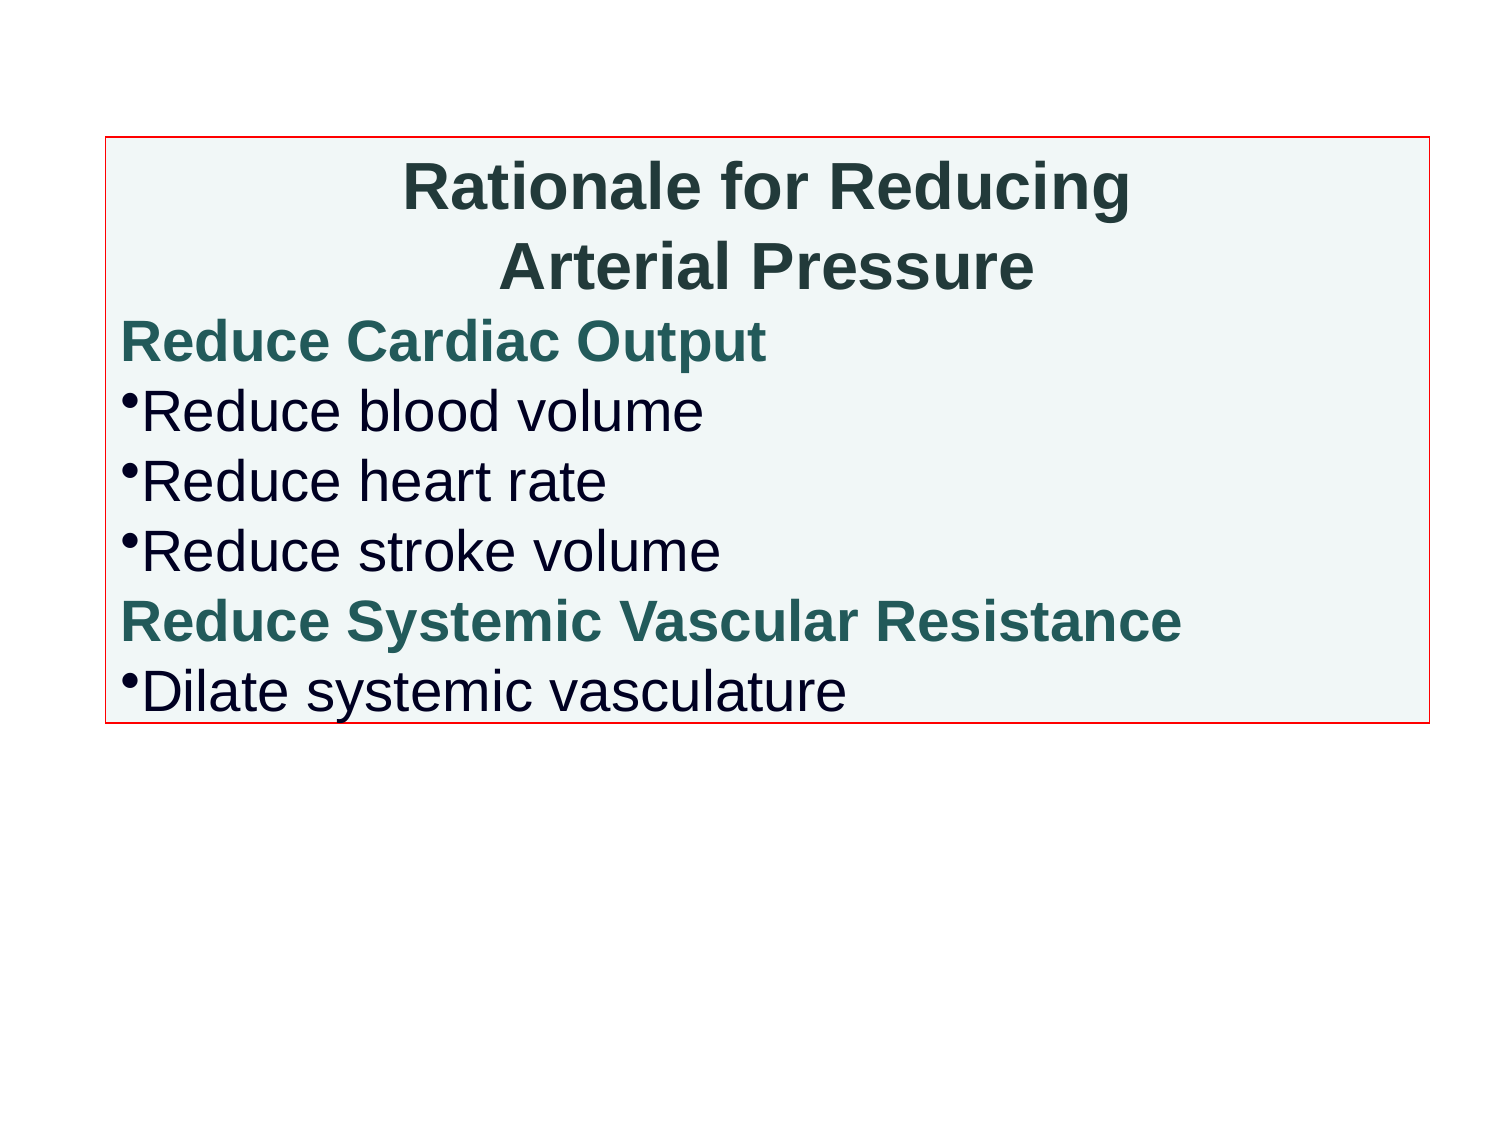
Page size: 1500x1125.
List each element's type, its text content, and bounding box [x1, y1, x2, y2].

text_box Rationale for Reducing Arterial Pressure Reduce Cardiac Output Reduce blood volume Reduce heart rate Reduce stroke volume Reduce Systemic Vascular Resistance Dilate systemic vasculature [105, 136, 1430, 723]
